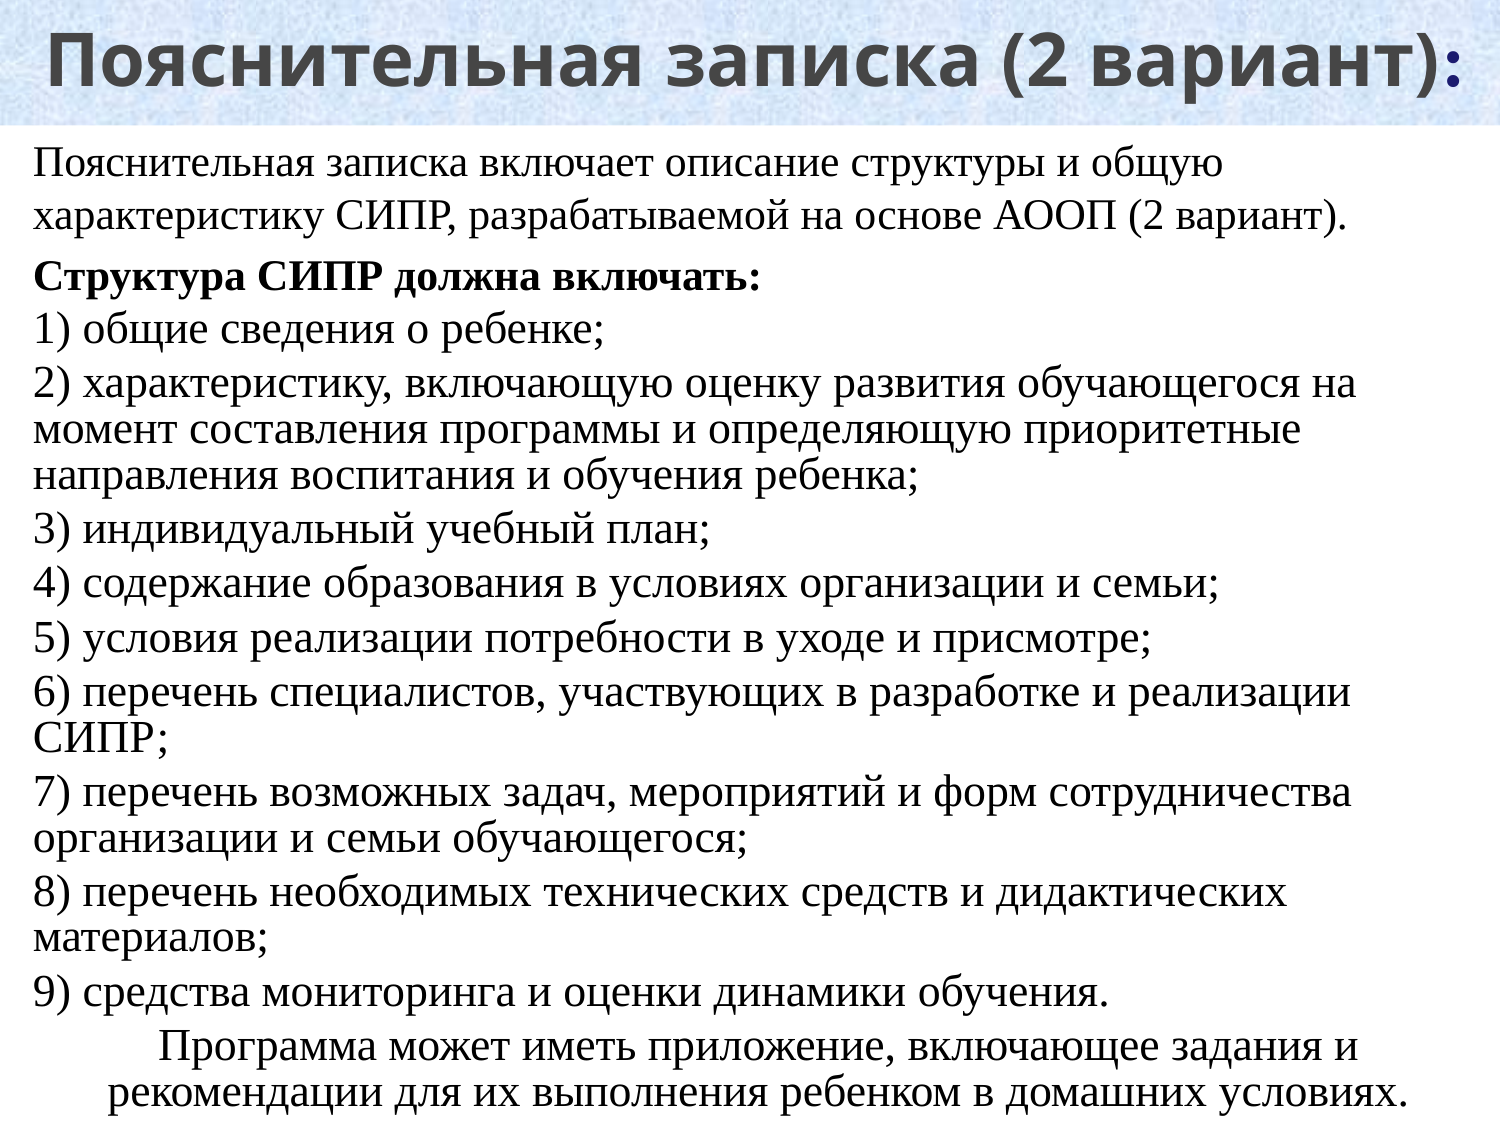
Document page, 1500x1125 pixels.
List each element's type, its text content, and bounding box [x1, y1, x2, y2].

list Пояснительная записка включает описание структуры и общую характеристику СИПР, разрабатываемой на основе АООП (2 вариант). Структура СИПР должна включать: 1) общие сведения о ребенке; 2) характеристику, включающую оценку развития обучающегося на момент составления программы и определяющую приоритетные направления воспитания и обучения ребенка; 3) индивидуальный учебный план; 4) содержание образования в условиях организации и семьи; 5) условия реализации потребности в уходе и присмотре; 6) перечень специалистов, участвующих в разработке и реализации СИПР; 7) перечень возможных задач, мероприятий и форм сотрудничества организации и семьи обучающегося; 8) перечень необходимых технических средств и дидактических материалов; 9) средства мониторинга и оценки динамики обучения. Программа может иметь приложение, включающее задания и рекомендации для их выполнения ребенком в домашних условиях. [0, 125, 1500, 1125]
title Пояснительная записка (2 вариант): [29, 0, 1483, 114]
picture [0, 0, 1500, 125]
